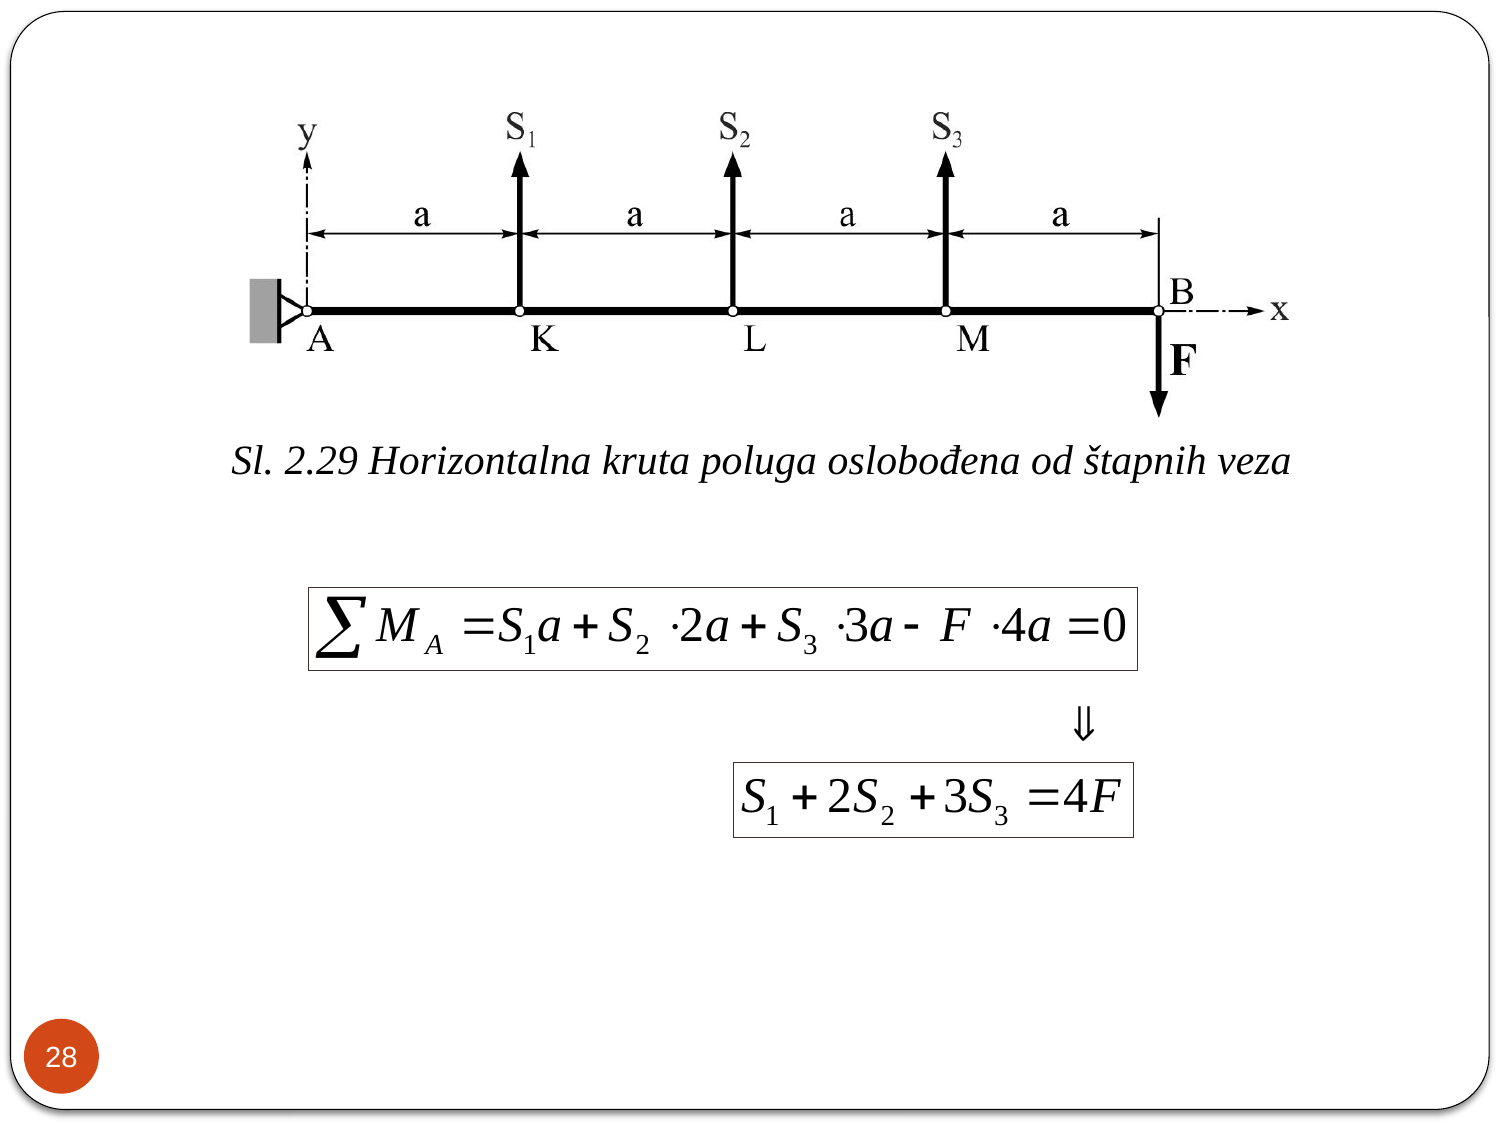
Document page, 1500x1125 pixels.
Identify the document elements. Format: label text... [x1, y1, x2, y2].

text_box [733, 762, 1134, 838]
slide_number 28 [23, 1018, 99, 1094]
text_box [1062, 687, 1109, 755]
text_box Sl. 2.29 Horizontalna kruta poluga oslobođena od štapnih veza [211, 425, 1313, 490]
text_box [308, 587, 1138, 672]
picture [249, 112, 1289, 418]
